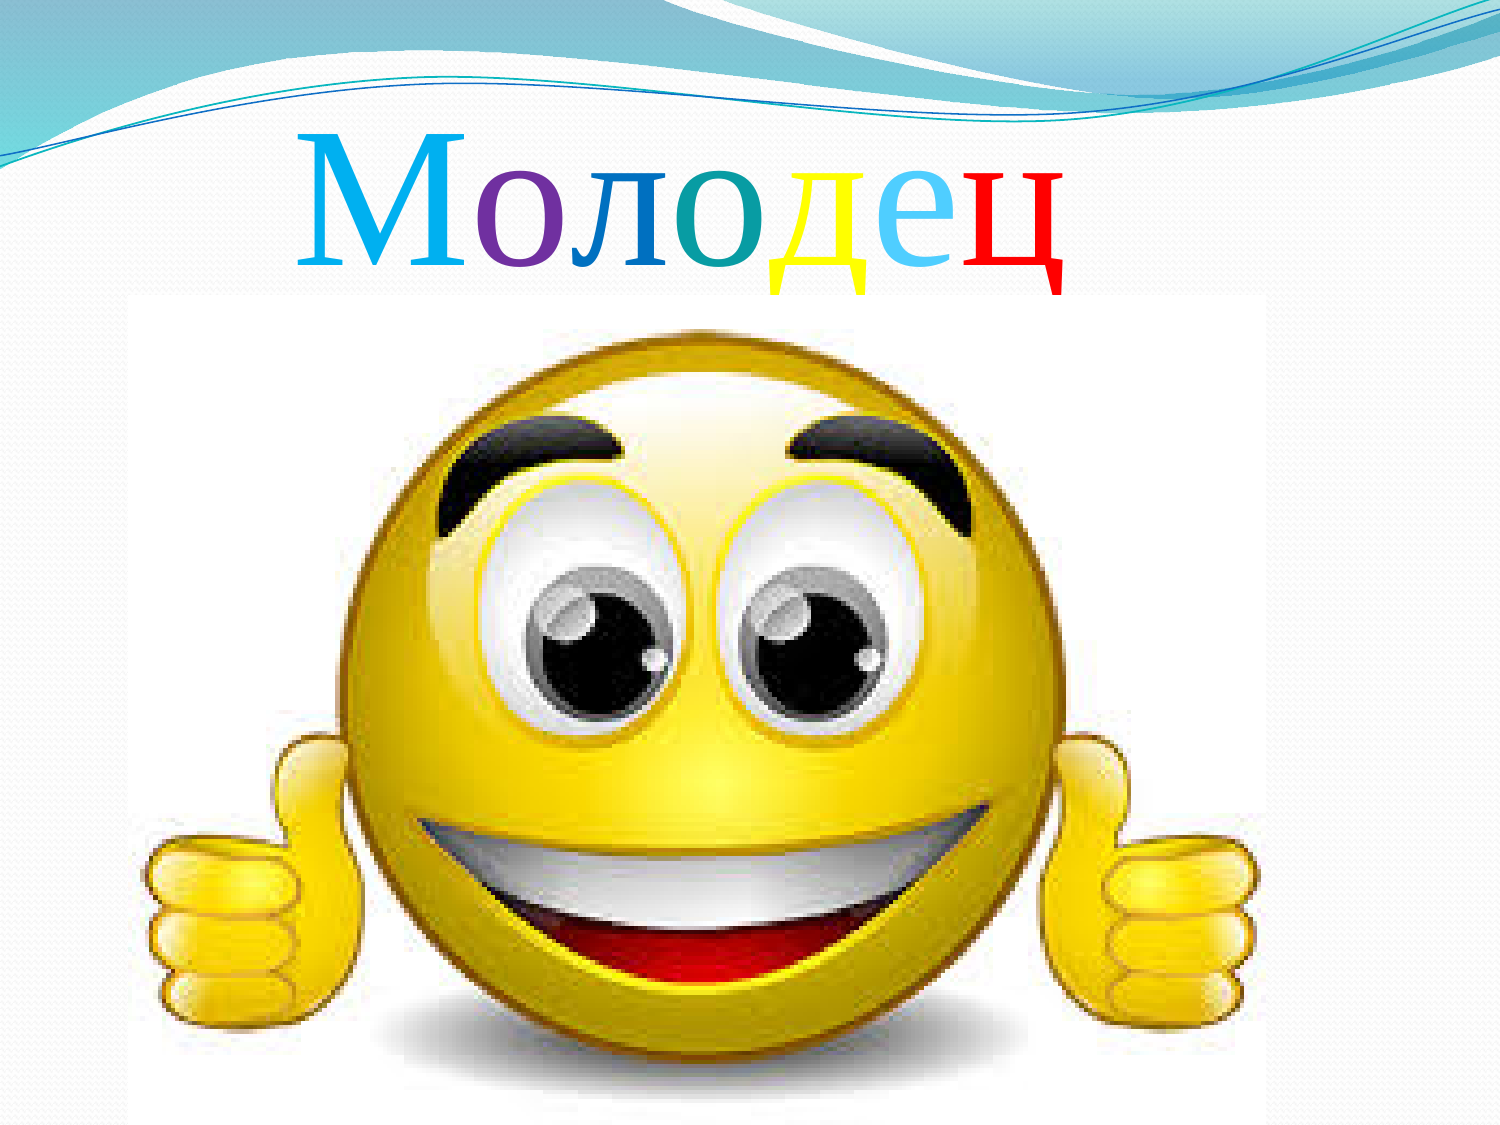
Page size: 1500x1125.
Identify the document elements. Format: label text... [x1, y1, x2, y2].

text_box Молодец [105, 58, 1254, 314]
picture [128, 294, 1266, 1125]
